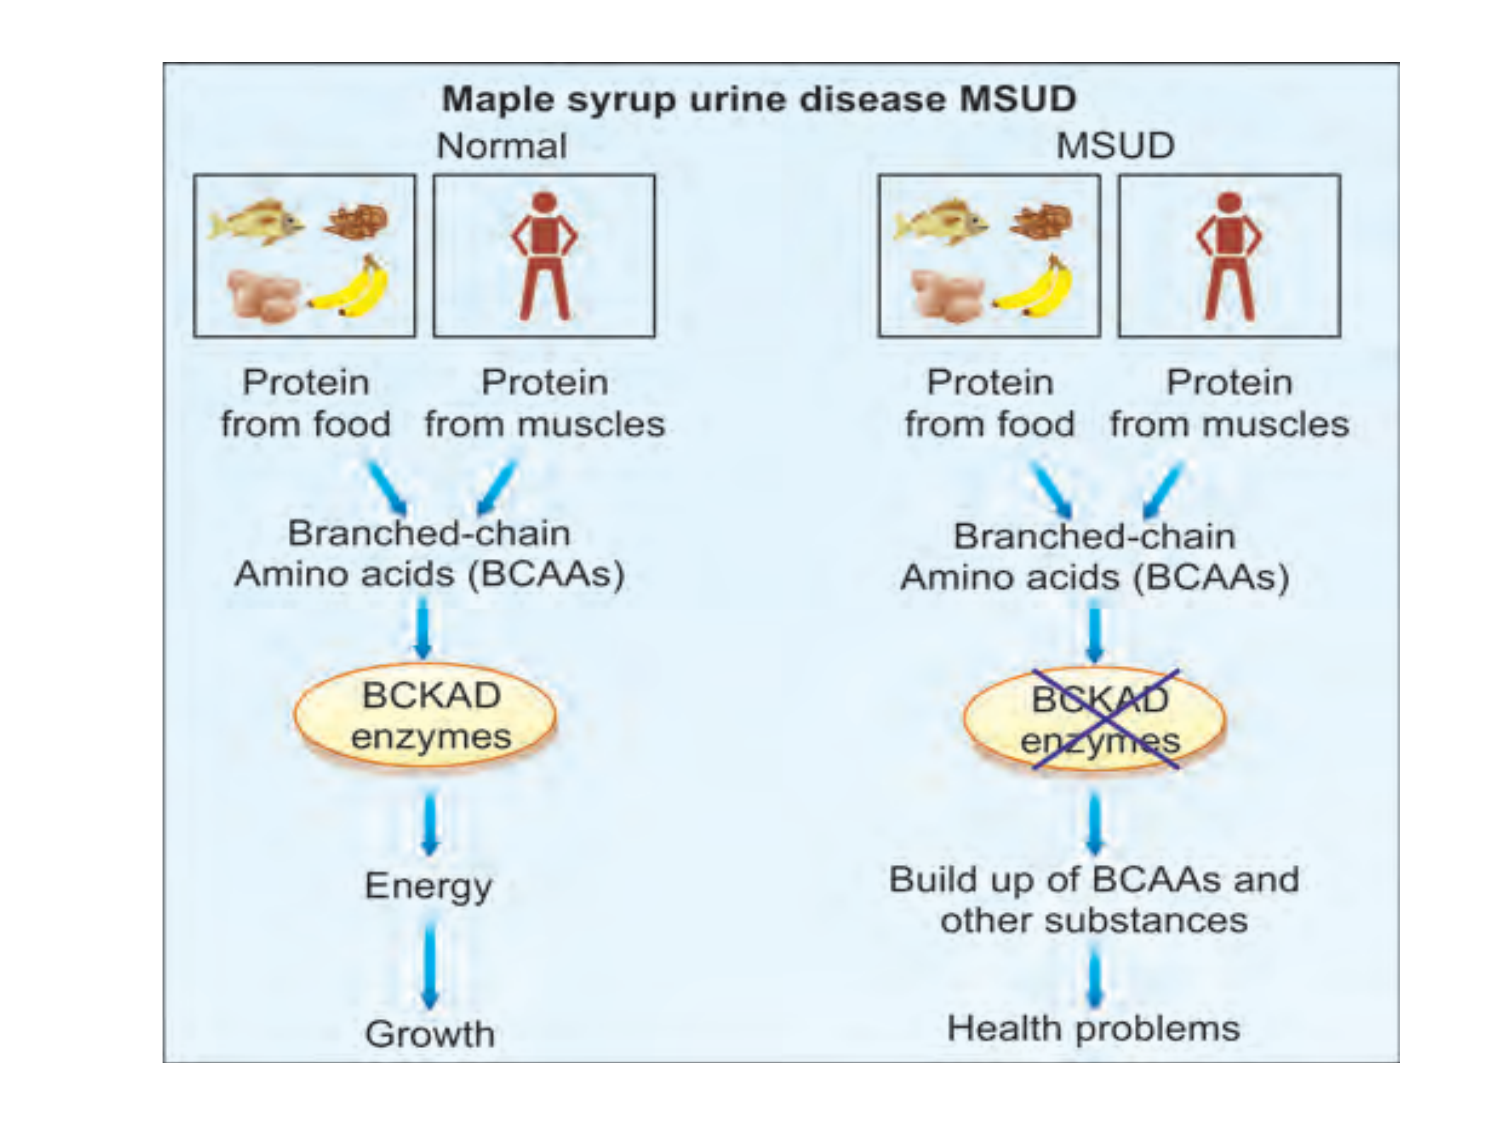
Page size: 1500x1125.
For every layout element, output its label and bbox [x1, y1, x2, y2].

picture [162, 62, 1401, 1063]
